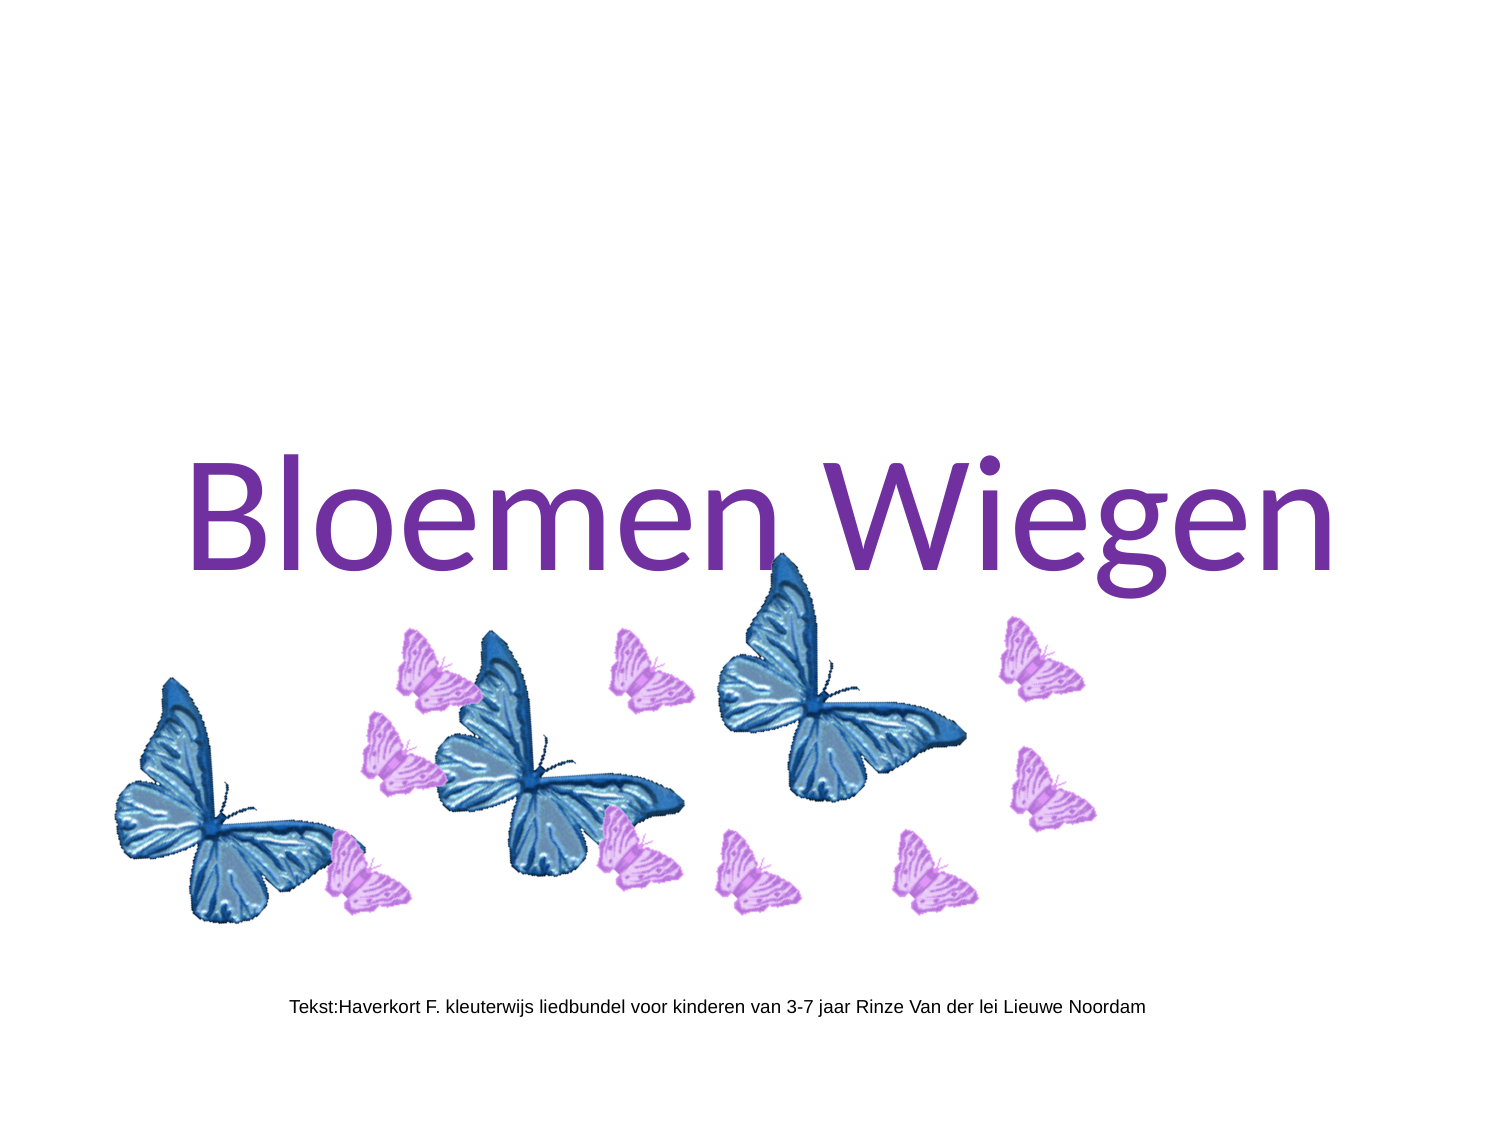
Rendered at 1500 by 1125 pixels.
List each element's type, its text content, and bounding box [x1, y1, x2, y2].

title Bloemen Wiegen [112, 408, 1412, 598]
picture [53, 505, 1229, 1041]
subtitle Tekst:Haverkort F. kleuterwijs liedbundel voor kinderen van 3-7 jaar Rinze Van der lei Lieuwe Noordam [135, 987, 1299, 1067]
